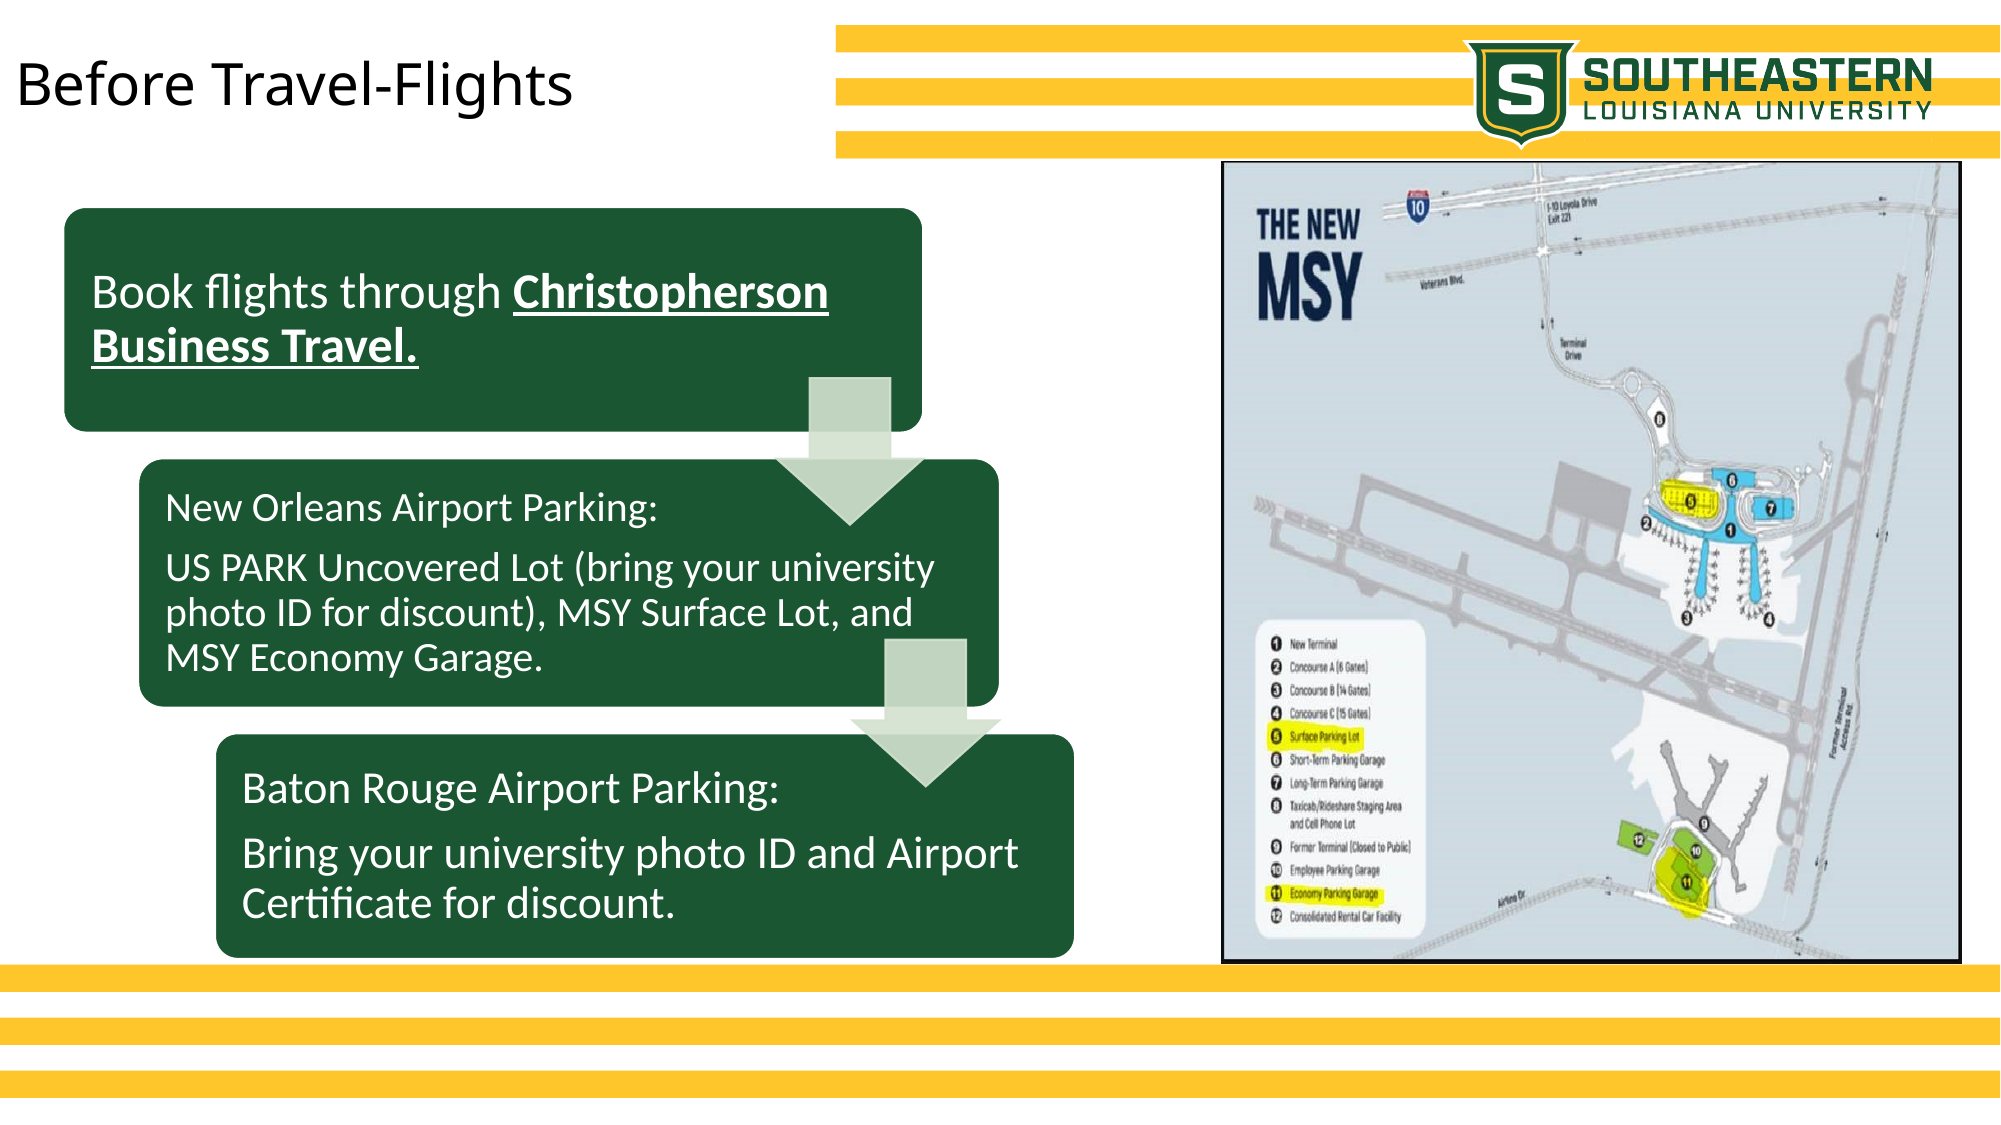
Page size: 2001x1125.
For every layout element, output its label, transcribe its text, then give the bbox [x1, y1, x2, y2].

picture [0, 0, 2001, 1125]
list Before Travel-Flights [0, 47, 857, 718]
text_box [63, 206, 1076, 959]
